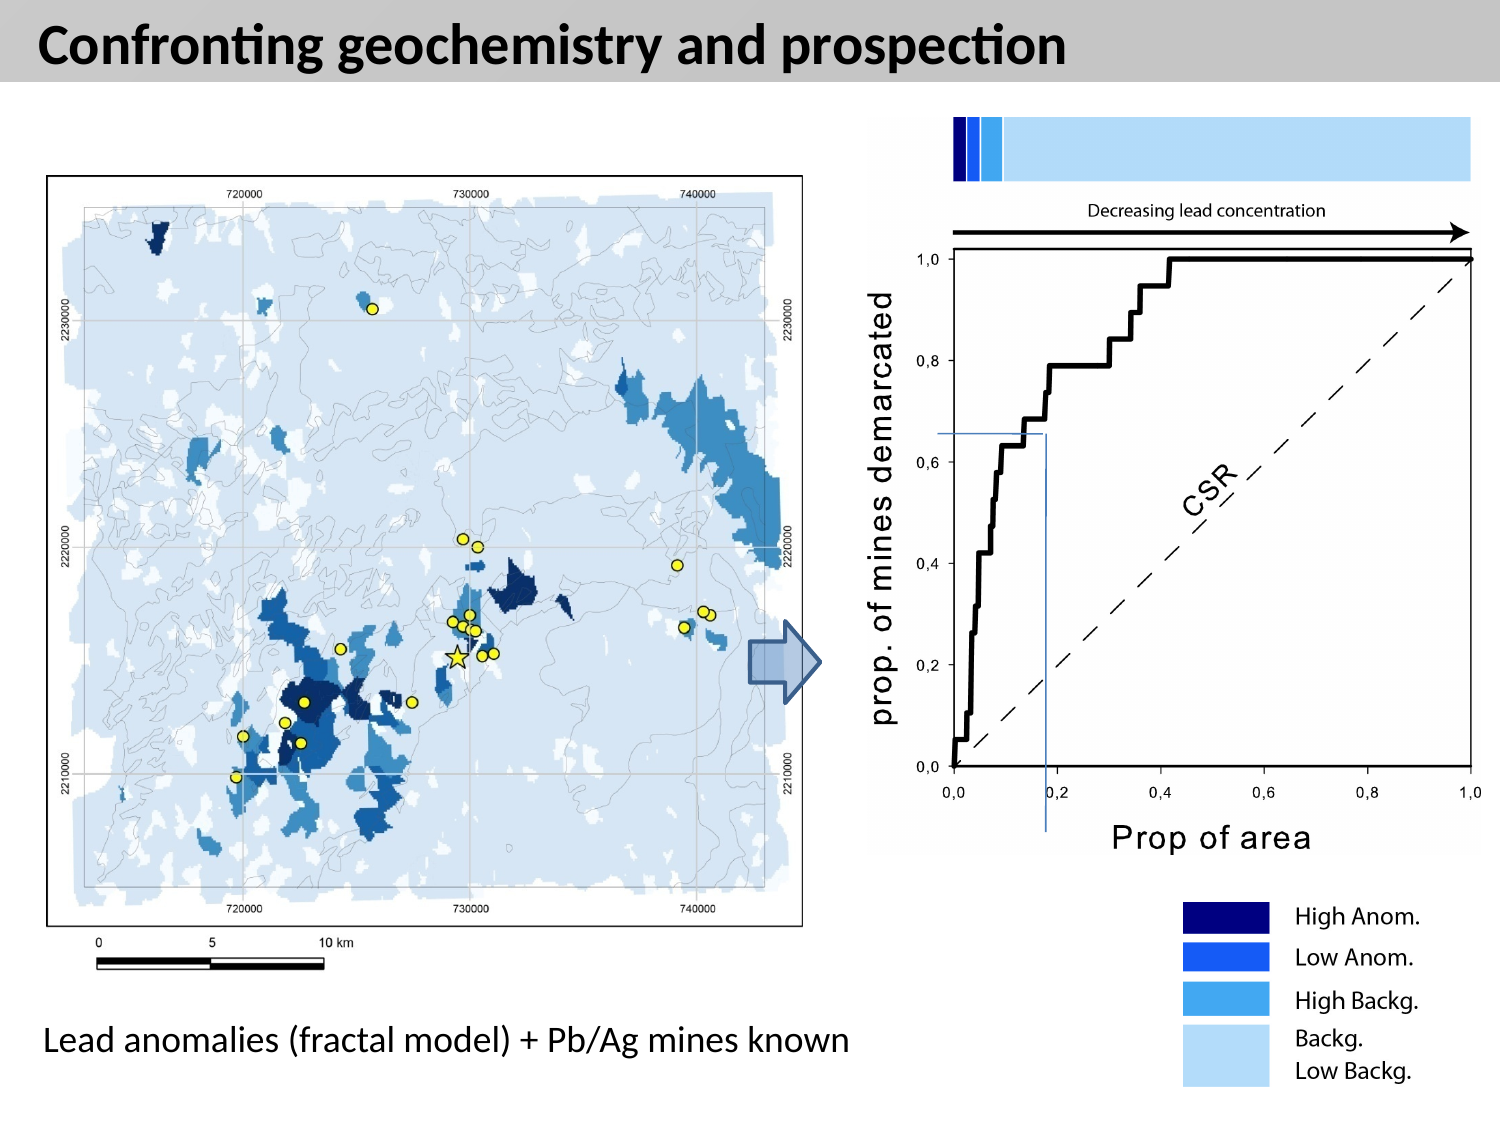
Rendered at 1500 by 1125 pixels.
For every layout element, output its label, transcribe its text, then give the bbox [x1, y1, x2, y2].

text_box [807, 643, 822, 681]
text_box [0, 0, 1500, 84]
text_box Confronting geochemistry and prospection [23, 0, 1500, 82]
text_box Lead anomalies (fractal model) + Pb/Ag mines known [28, 1007, 875, 1068]
picture [1183, 902, 1420, 1087]
picture [46, 175, 804, 973]
picture [866, 116, 1482, 855]
